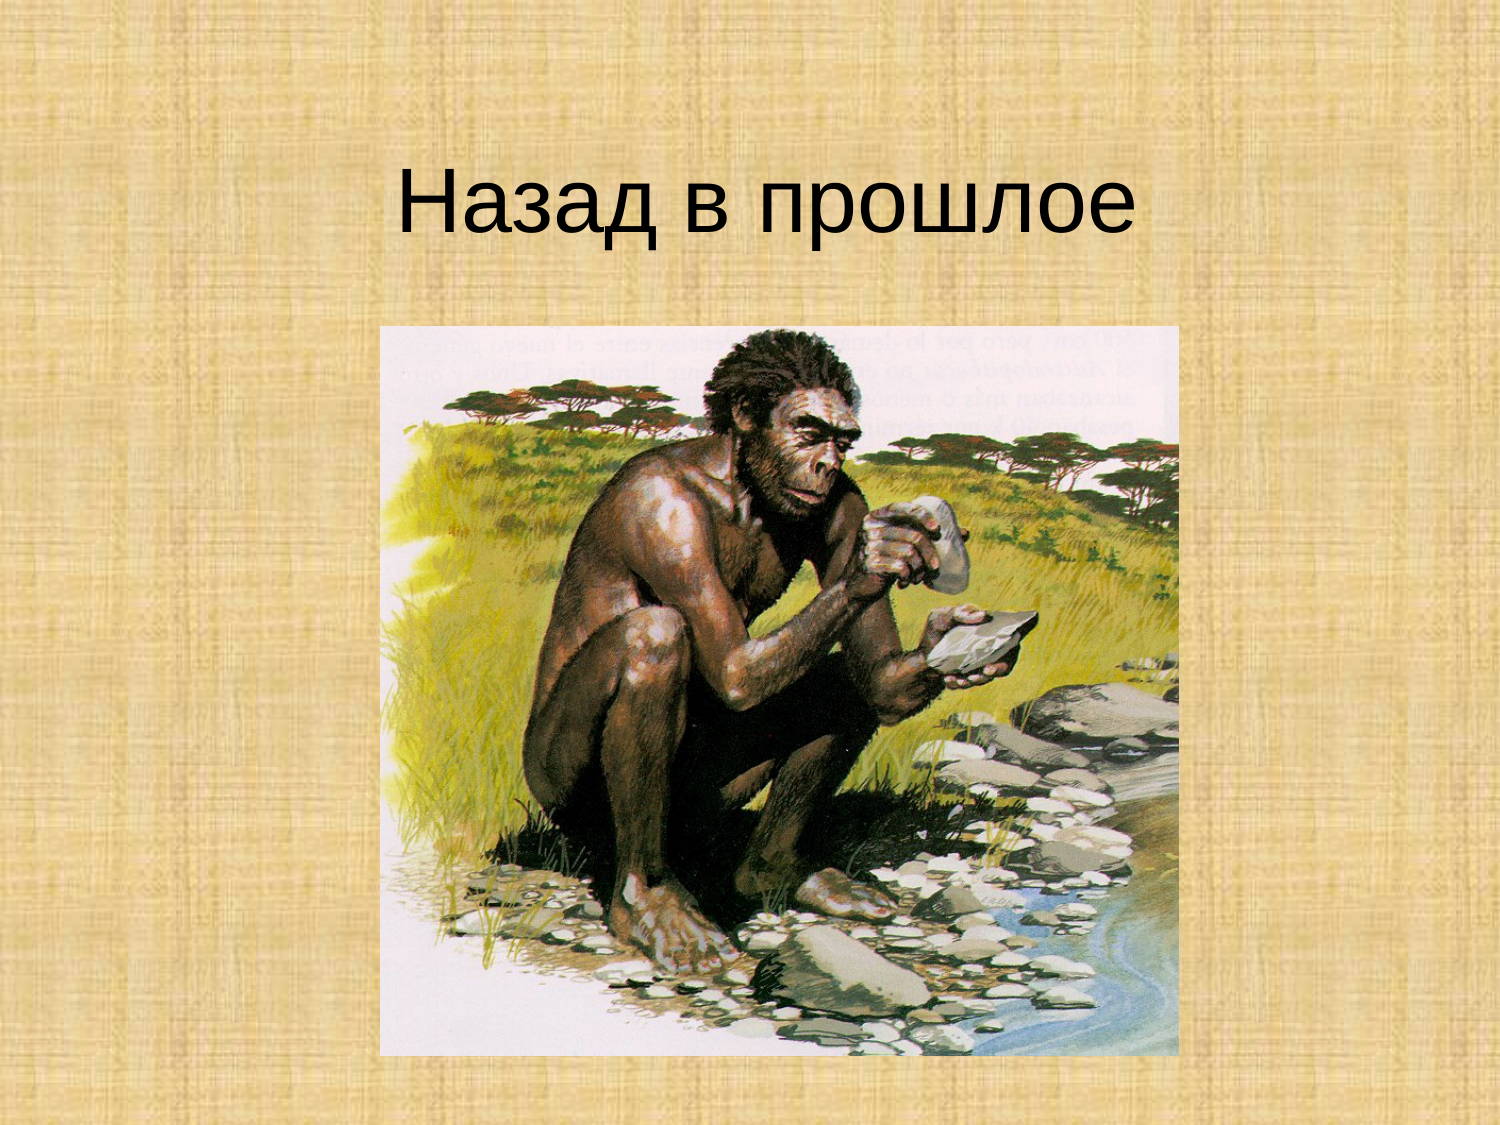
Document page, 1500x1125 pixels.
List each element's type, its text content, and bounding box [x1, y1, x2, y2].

title Назад в прошлое [129, 74, 1406, 317]
picture [0, 0, 1500, 1125]
